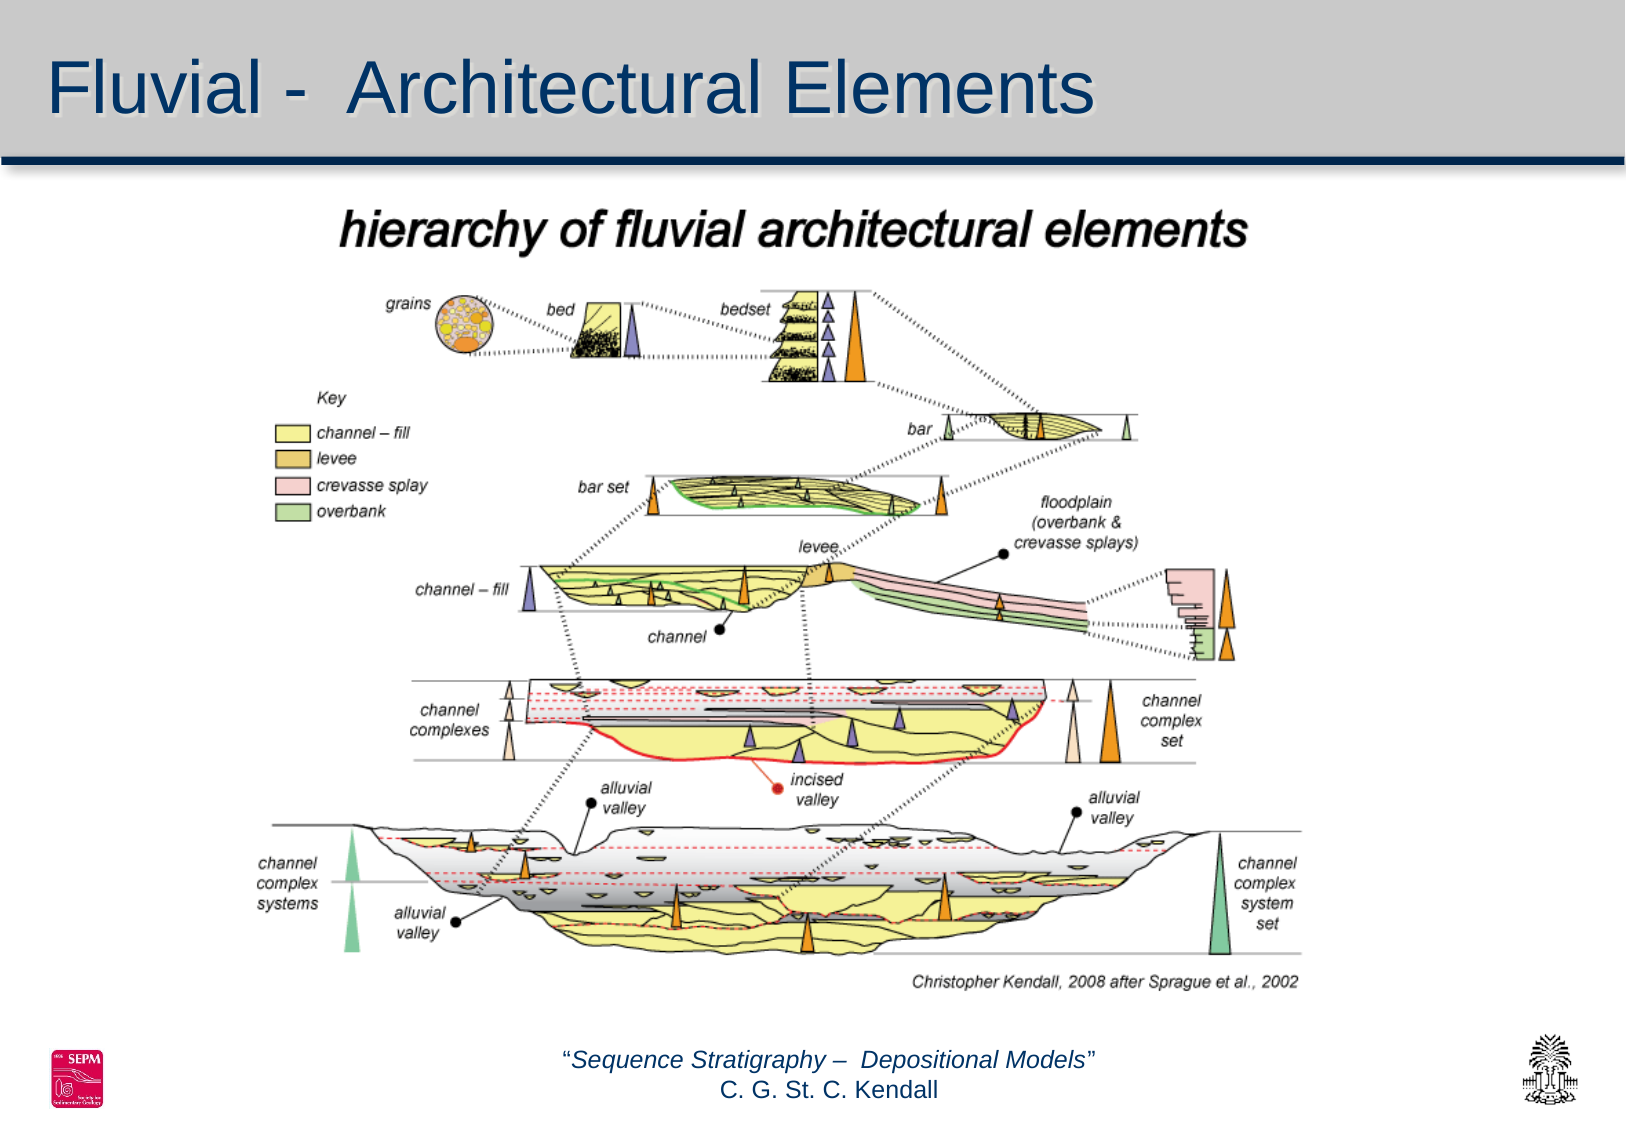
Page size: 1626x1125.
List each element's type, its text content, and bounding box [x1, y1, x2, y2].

footer “Sequence Stratigraphy – Depositional Models” C. G. St. C. Kendall [500, 1035, 1158, 1096]
text_box Fluvial - Architectural Elements [31, 48, 1438, 137]
picture [1509, 1028, 1592, 1113]
picture [49, 1048, 105, 1109]
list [253, 182, 1317, 1009]
